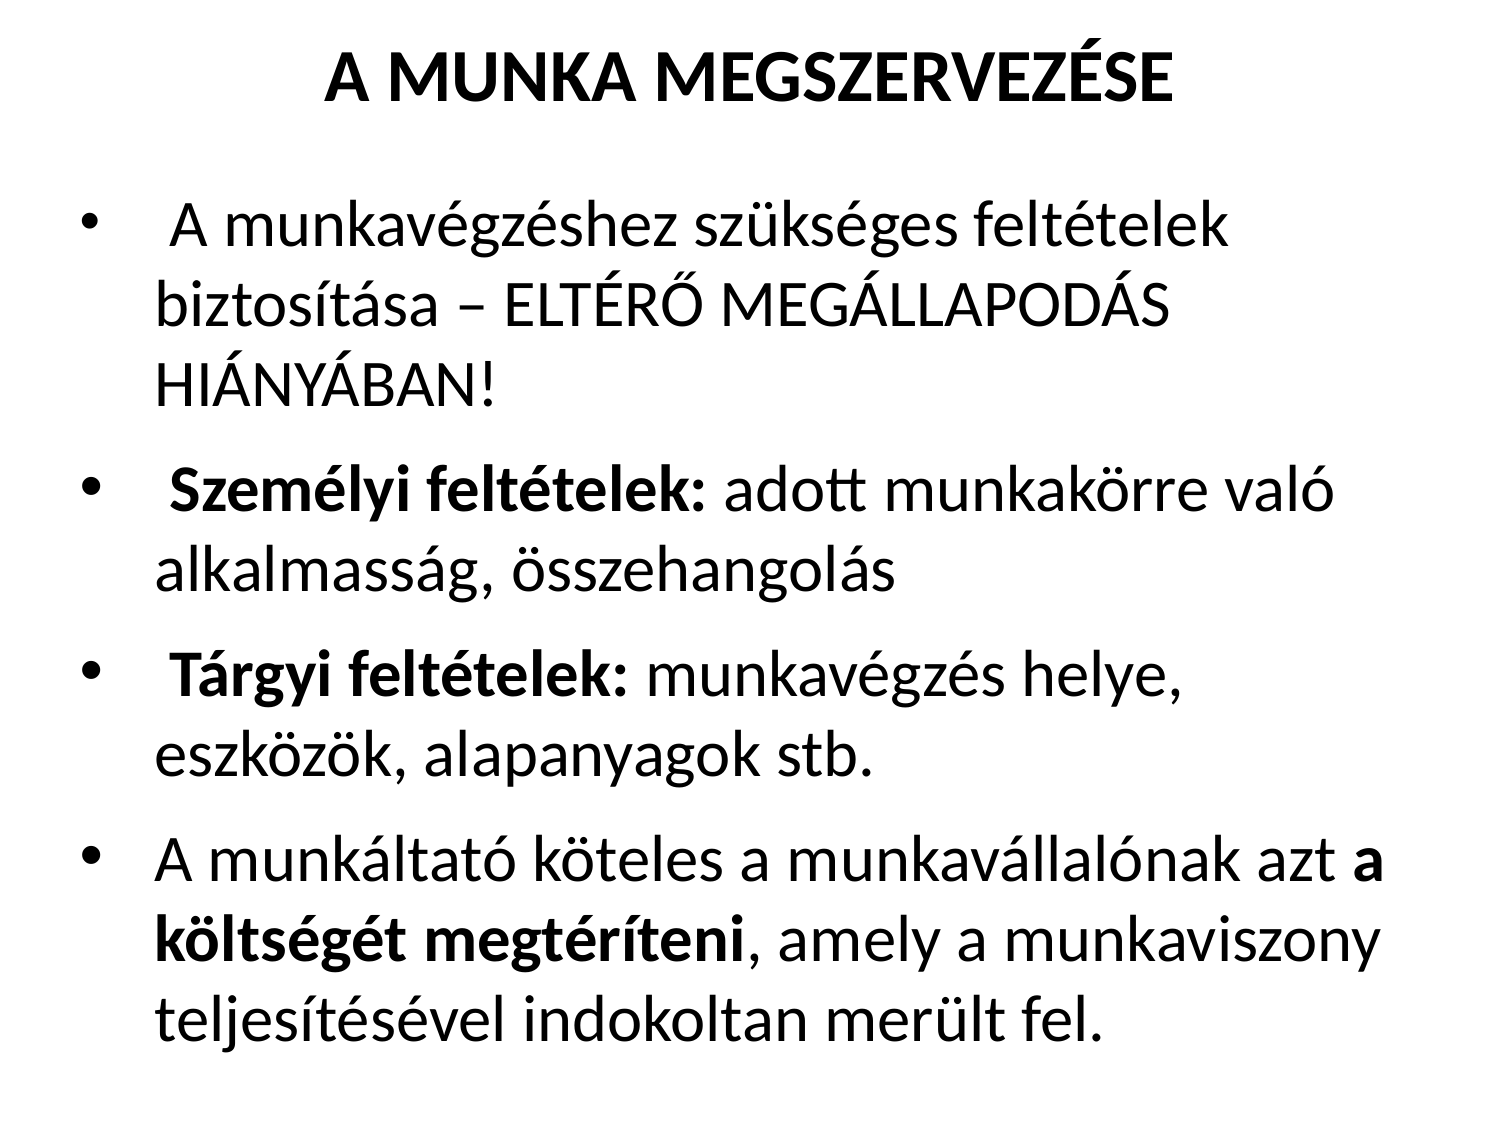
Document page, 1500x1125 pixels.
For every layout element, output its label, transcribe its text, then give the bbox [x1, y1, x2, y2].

text_box A munka megszervezése [0, 18, 1500, 124]
text_box A munkavégzéshez szükséges feltételek biztosítása – ELTÉRŐ MEGÁLLAPODÁS HIÁNYÁBAN! Személyi feltételek: adott munkakörre való alkalmasság, összehangolás Tárgyi feltételek: munkavégzés helye, eszközök, alapanyagok stb. A munkáltató köteles a munkavállalónak azt a költségét megtéríteni, amely a munkaviszony teljesítésével indokoltan merült fel. [64, 172, 1447, 1062]
